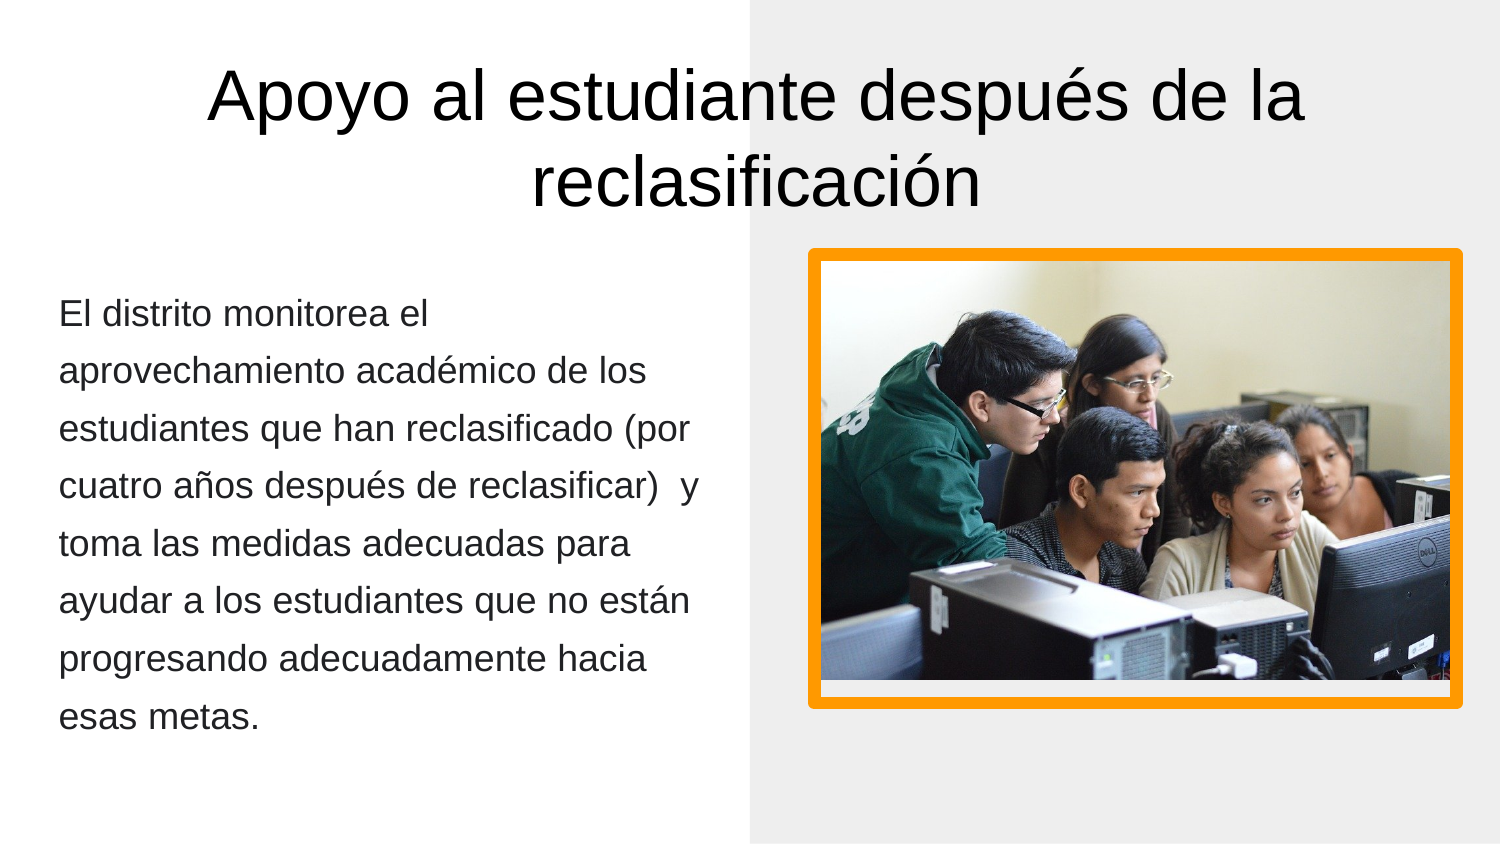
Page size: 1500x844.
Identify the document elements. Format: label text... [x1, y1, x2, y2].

subtitle El distrito monitorea el aprovechamiento académico de los estudiantes que han reclasificado (por cuatro años después de reclasificar) y toma las medidas adecuadas para ayudar a los estudiantes que no están progresando adecuadamente hacia esas metas. [43, 260, 736, 771]
picture [820, 260, 1451, 698]
title Apoyo al estudiante después de la reclasificación [43, 32, 1472, 236]
